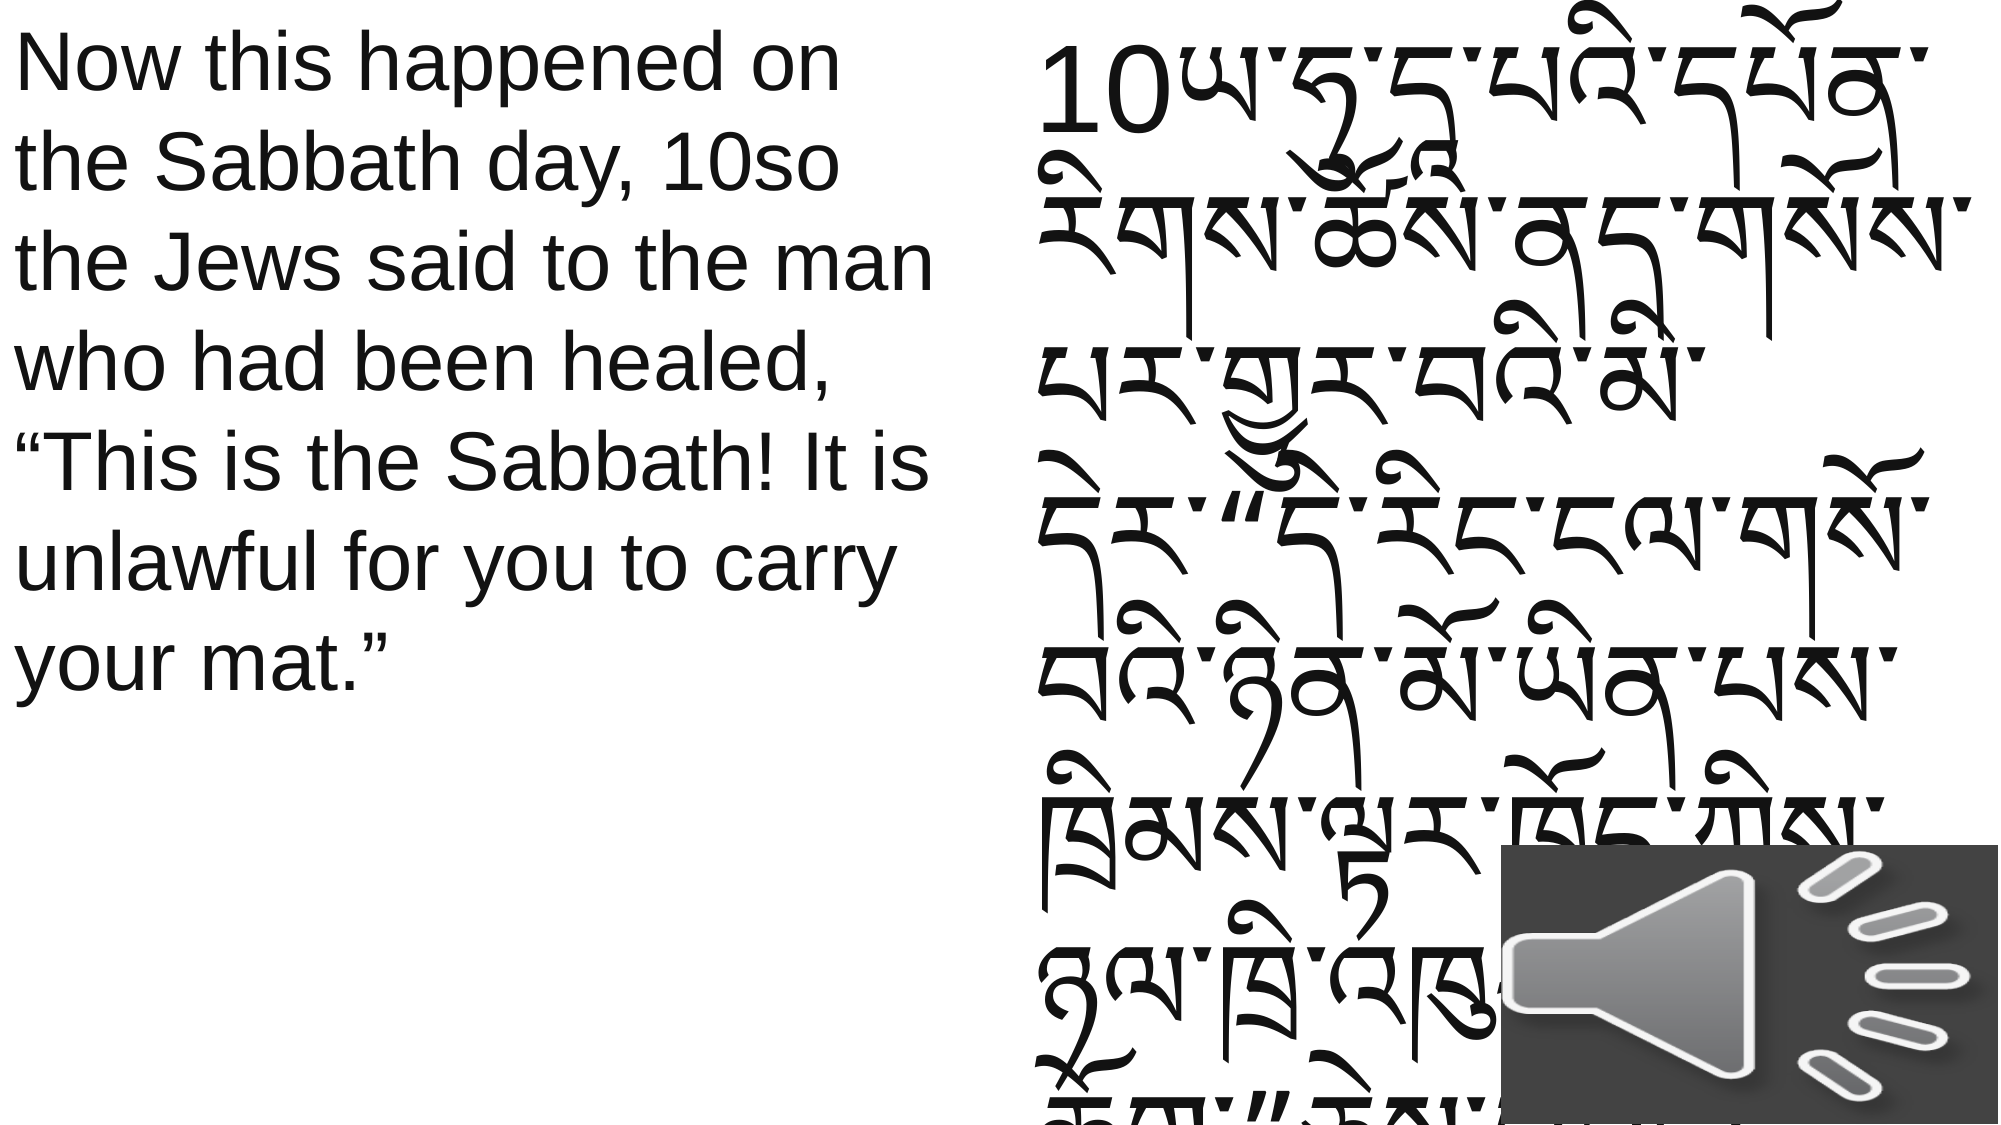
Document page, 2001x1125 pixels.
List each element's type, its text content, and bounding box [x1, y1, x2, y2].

text_box Now this happened on the Sabbath day, 10so the Jews said to the man who had been healed, “This is the Sabbath! It is unlawful for you to carry your mat.” [0, 0, 981, 1125]
text_box 10ཡ་ཧུ་དཱ་པའི་དཔོན་རིགས་ཚོས་ནད་གསོས་པར་གྱུར་བའི་མི་དེར་“དེ་རིང་ངལ་གསོ་བའི་ཉིན་མོ་ཡིན་པས་ཁྲིམས་ལྟར་ཁྱོད་ཀྱིས་ཉལ་ཁྲི་འཁུར་མི་ཆོག་”ཅེས་བཤད། [1019, 0, 2000, 1125]
picture [1500, 843, 2000, 1125]
